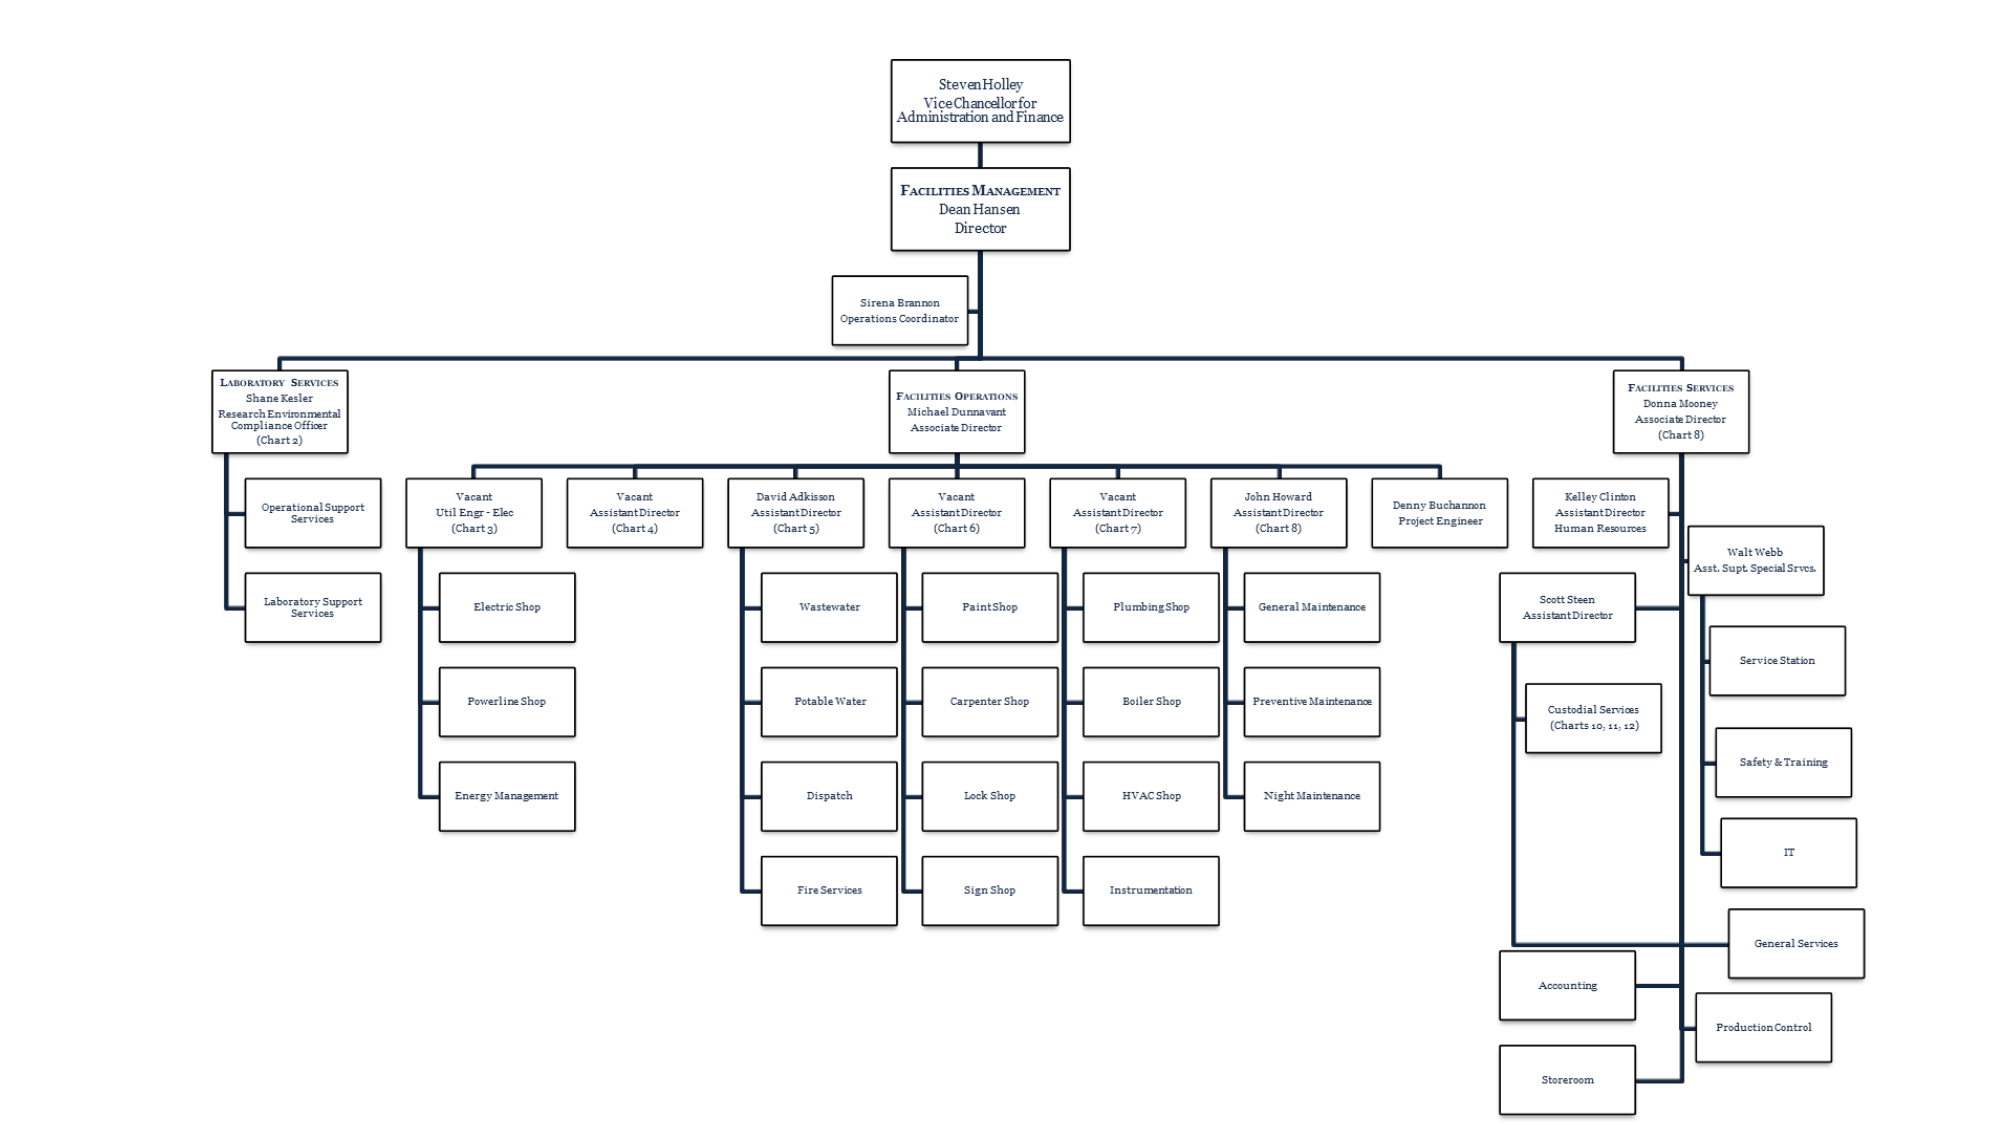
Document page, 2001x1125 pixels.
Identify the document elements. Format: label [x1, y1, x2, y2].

picture [203, 37, 1872, 1125]
